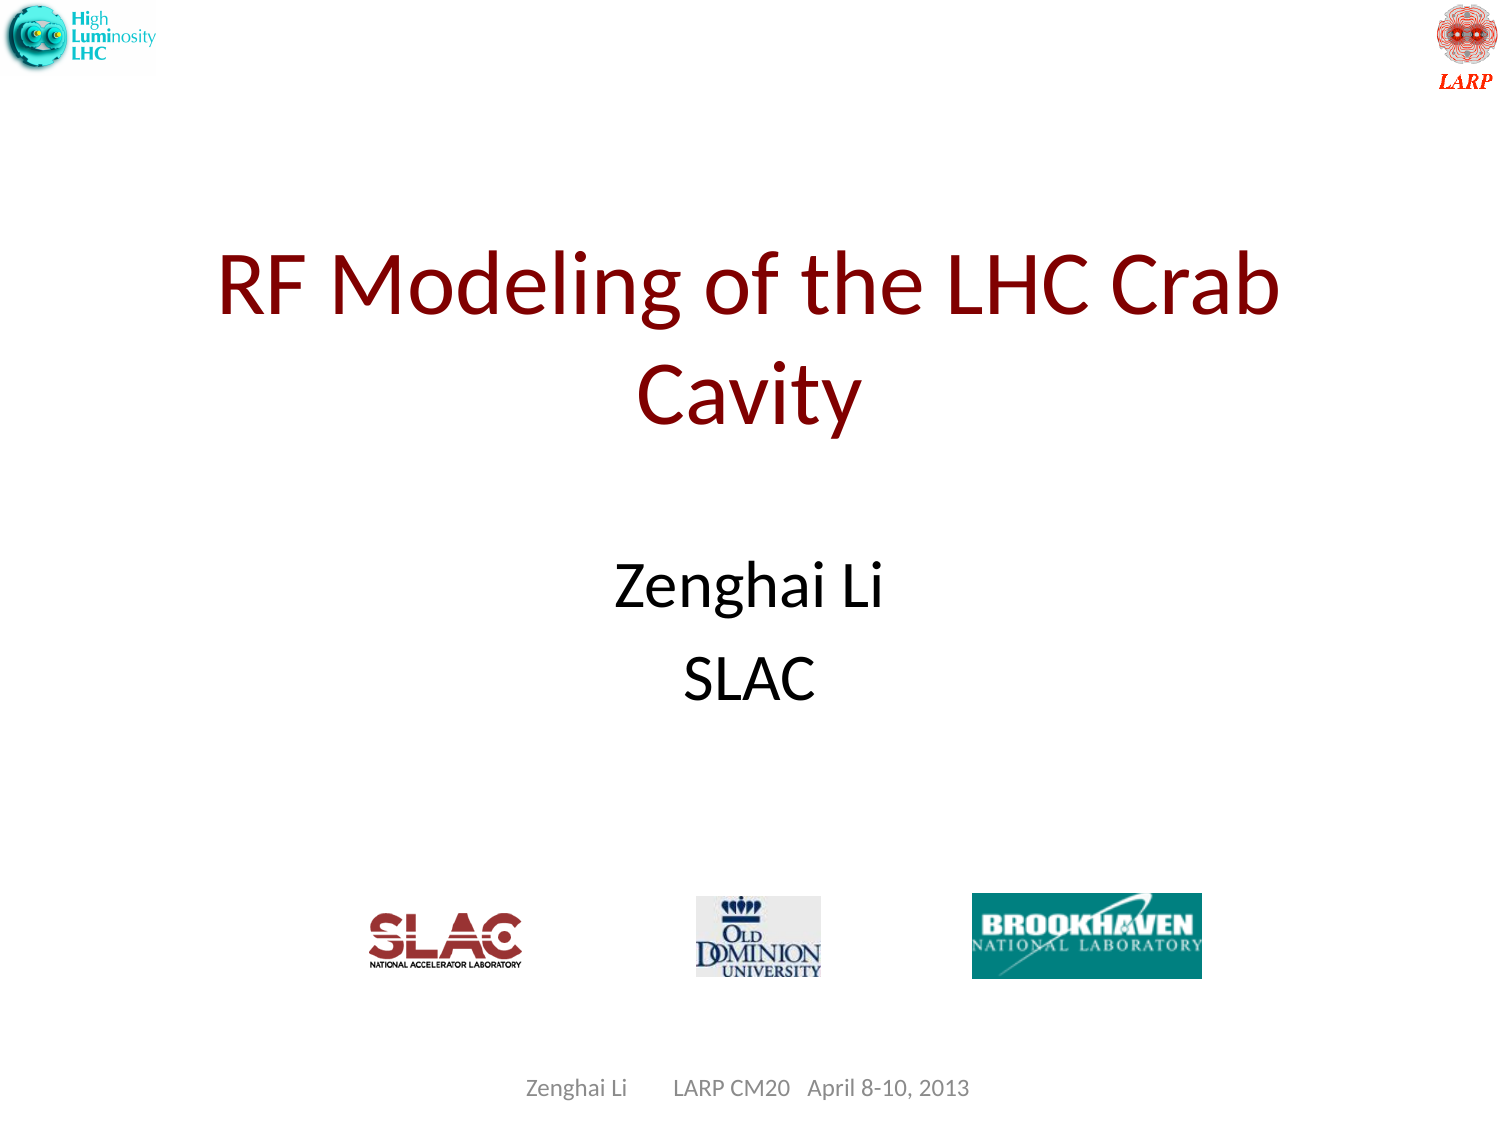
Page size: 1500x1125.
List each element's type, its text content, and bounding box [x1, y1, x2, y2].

picture [1434, 0, 1500, 92]
subtitle Zenghai Li SLAC [225, 533, 1275, 763]
footer Zenghai Li LARP CM20 April 8-10, 2013 [418, 1065, 1079, 1107]
picture [696, 896, 822, 978]
picture [0, 0, 156, 76]
title RF Modeling of the LHC Crab Cavity [112, 212, 1388, 454]
picture [971, 892, 1203, 980]
picture [363, 892, 528, 987]
